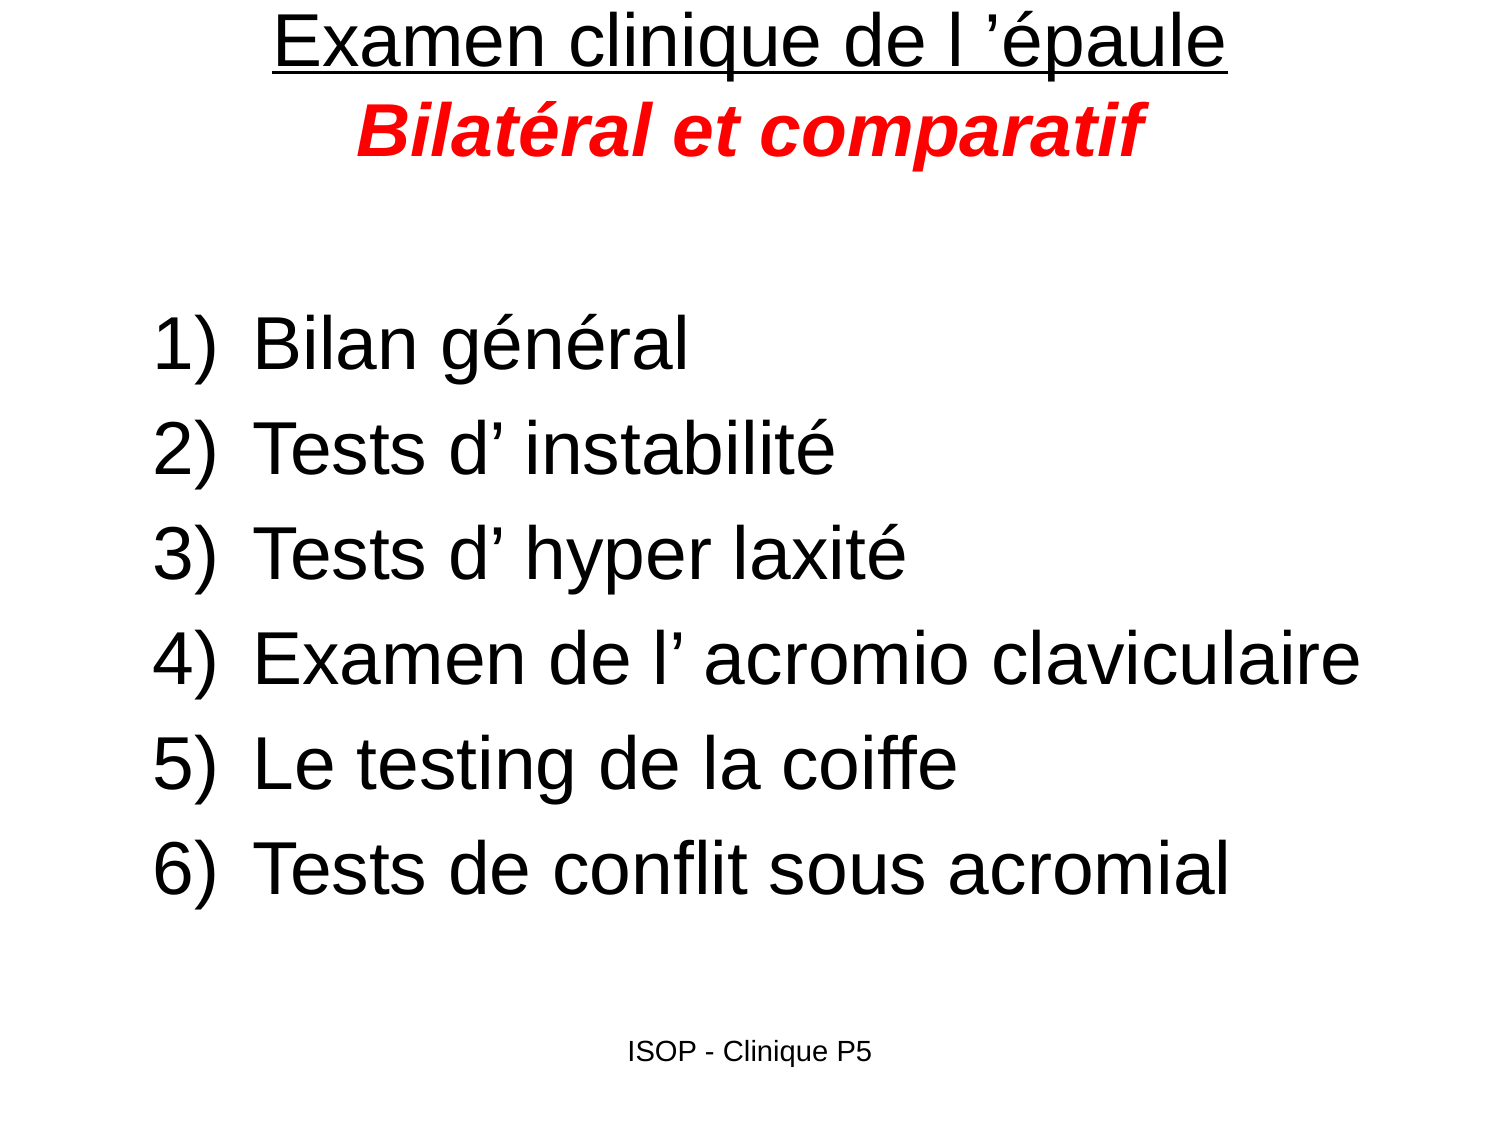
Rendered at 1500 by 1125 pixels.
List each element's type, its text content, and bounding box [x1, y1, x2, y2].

footer ISOP - Clinique P5 [512, 1024, 988, 1103]
list Bilan général Tests d’ instabilité Tests d’ hyper laxité Examen de l’ acromio claviculaire Le testing de la coiffe Tests de conflit sous acromial [137, 287, 1438, 963]
title Examen clinique de l ’épaule Bilatéral et comparatif [74, 119, 1426, 313]
